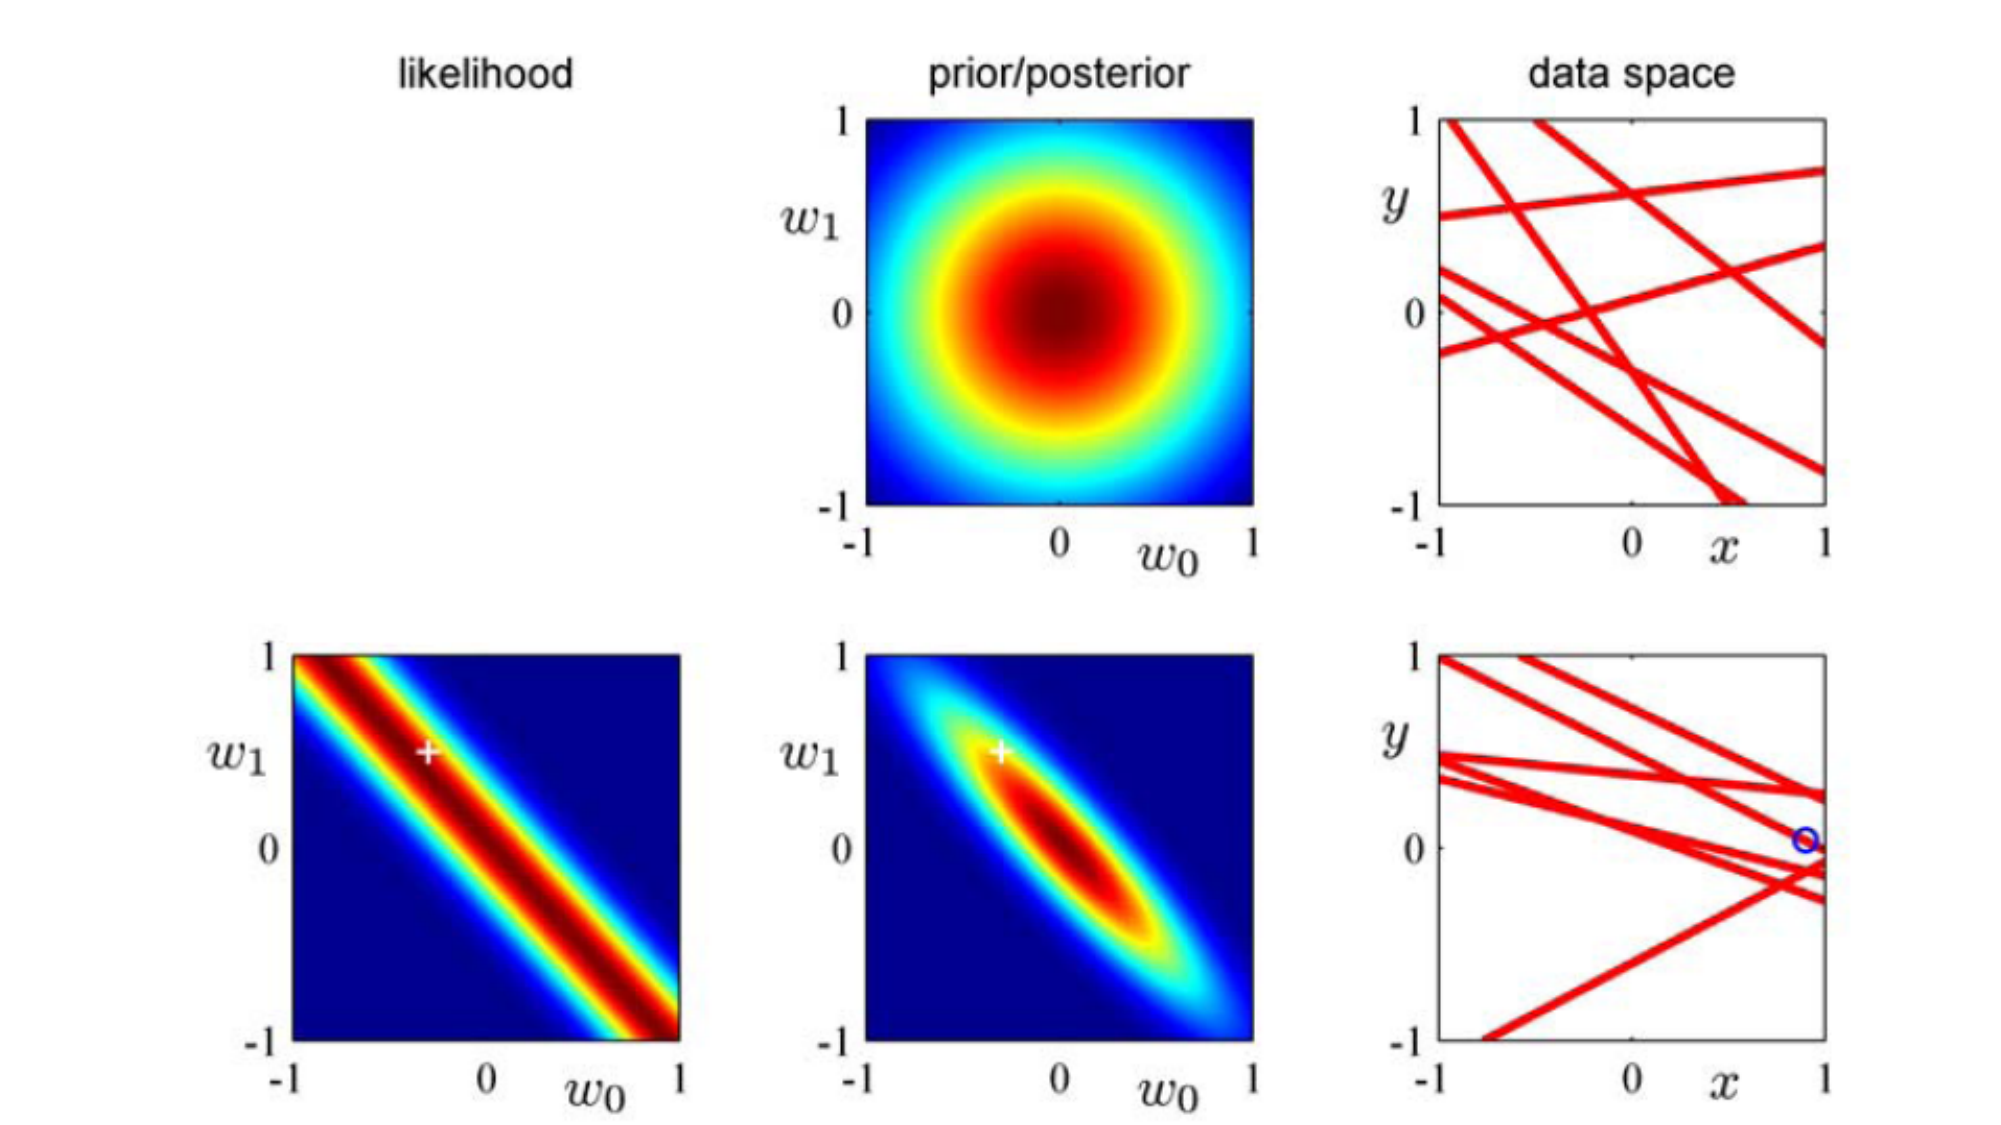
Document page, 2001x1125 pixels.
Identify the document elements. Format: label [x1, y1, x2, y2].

picture [120, 0, 1880, 1125]
